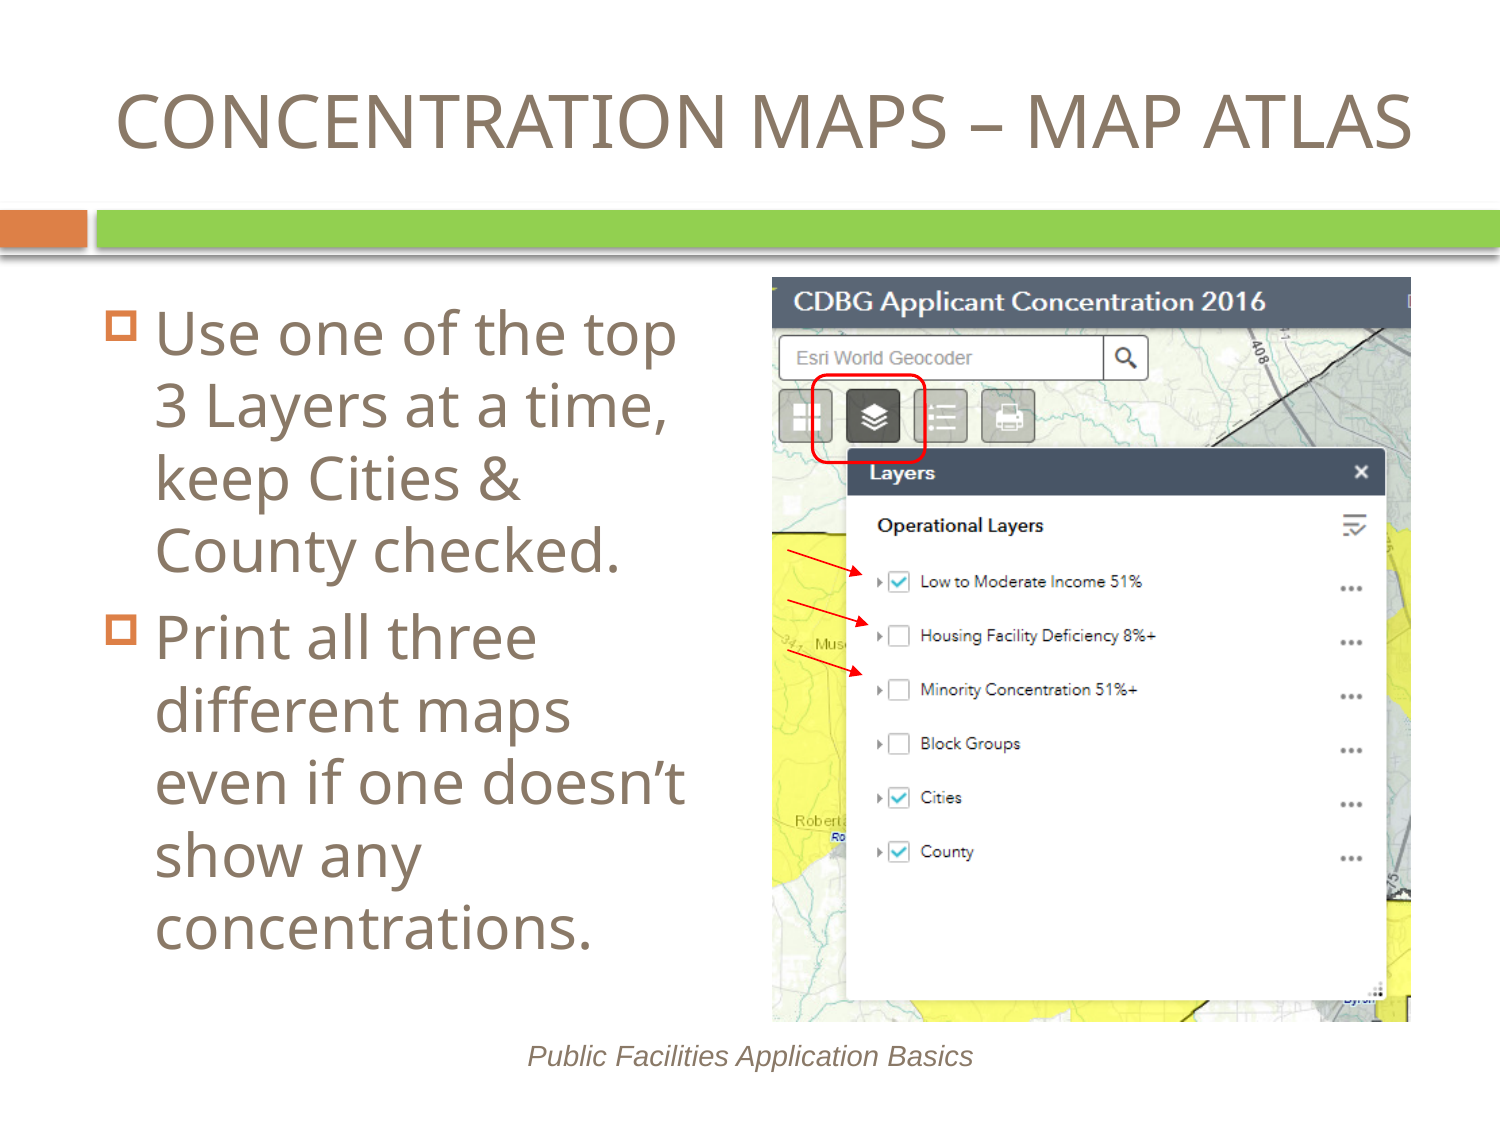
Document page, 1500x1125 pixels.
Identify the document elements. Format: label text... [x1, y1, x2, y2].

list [772, 277, 1411, 1023]
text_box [787, 599, 869, 626]
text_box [787, 649, 863, 676]
title CONCENTRATION MAPS – MAP ATLAS [99, 37, 1438, 200]
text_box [787, 549, 863, 576]
footer Public Facilities Application Basics [99, 1024, 990, 1085]
list Use one of the top 3 Layers at a time, keep Cities & County checked. Print all three different maps even if one doesn’t show any concentrations. [87, 287, 725, 1038]
